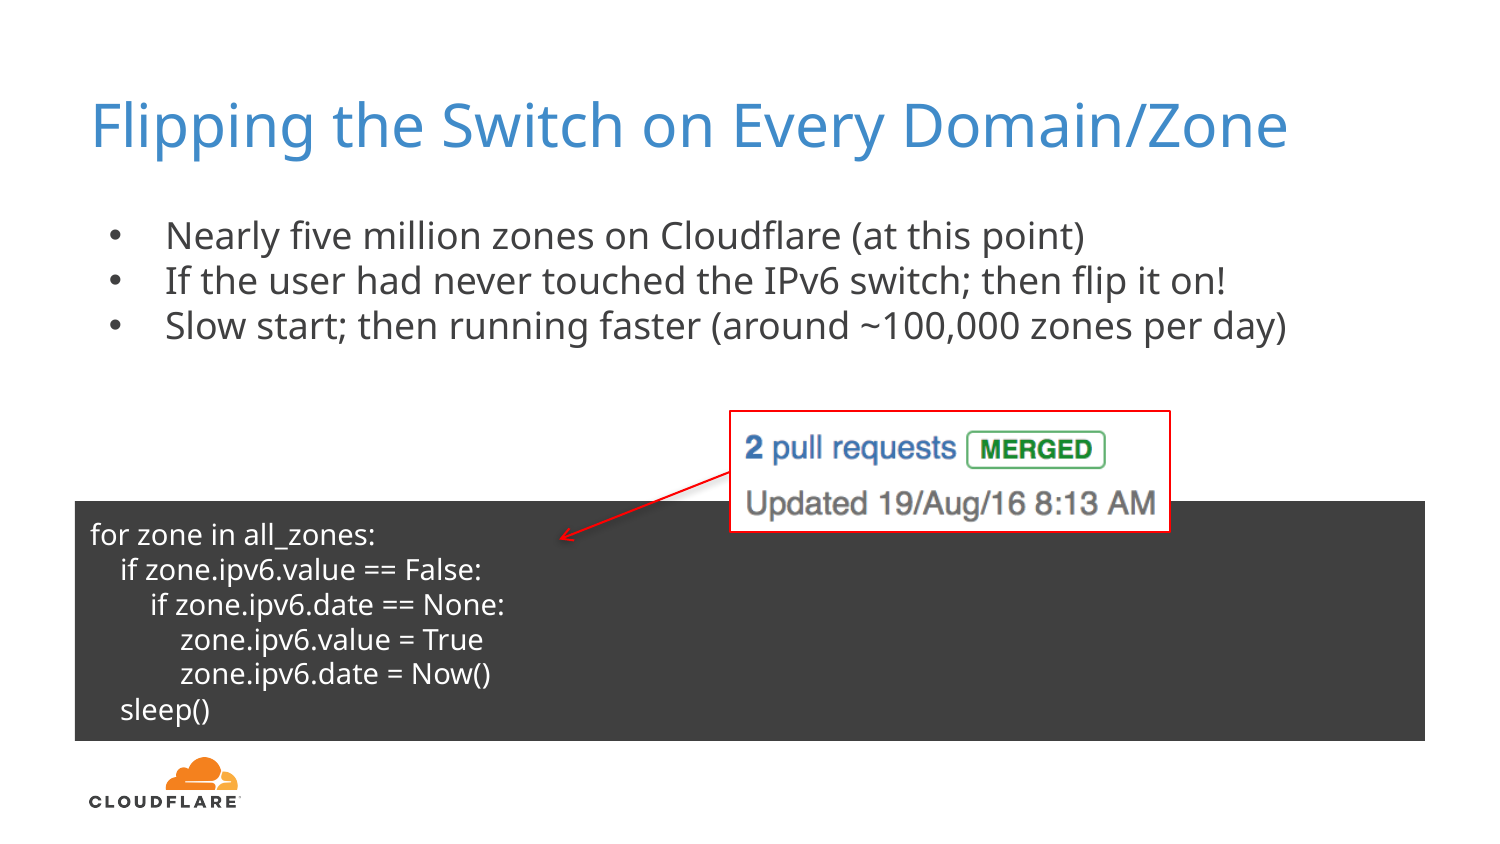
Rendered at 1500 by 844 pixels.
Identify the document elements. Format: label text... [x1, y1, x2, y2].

list Nearly five million zones on Cloudflare (at this point) If the user had never touched the IPv6 switch; then flip it on! Slow start; then running faster (around ~100,000 zones per day) [75, 196, 1425, 501]
picture [89, 757, 241, 808]
title Flipping the Switch on Every Domain/Zone [75, 33, 1425, 175]
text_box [558, 471, 732, 540]
list Nearly five million zones on Cloudflare (at this point) If the user had never touched the IPv6 switch; then flip it on! Slow start; then running faster (around ~100,000 zones per day) [75, 741, 1425, 748]
text_box for zone in all_zones: if zone.ipv6.value == False: if zone.ipv6.date == None: zone.ipv6.value = True zone.ipv6.date = Now() sleep() [74, 501, 1425, 741]
picture [730, 411, 1170, 531]
